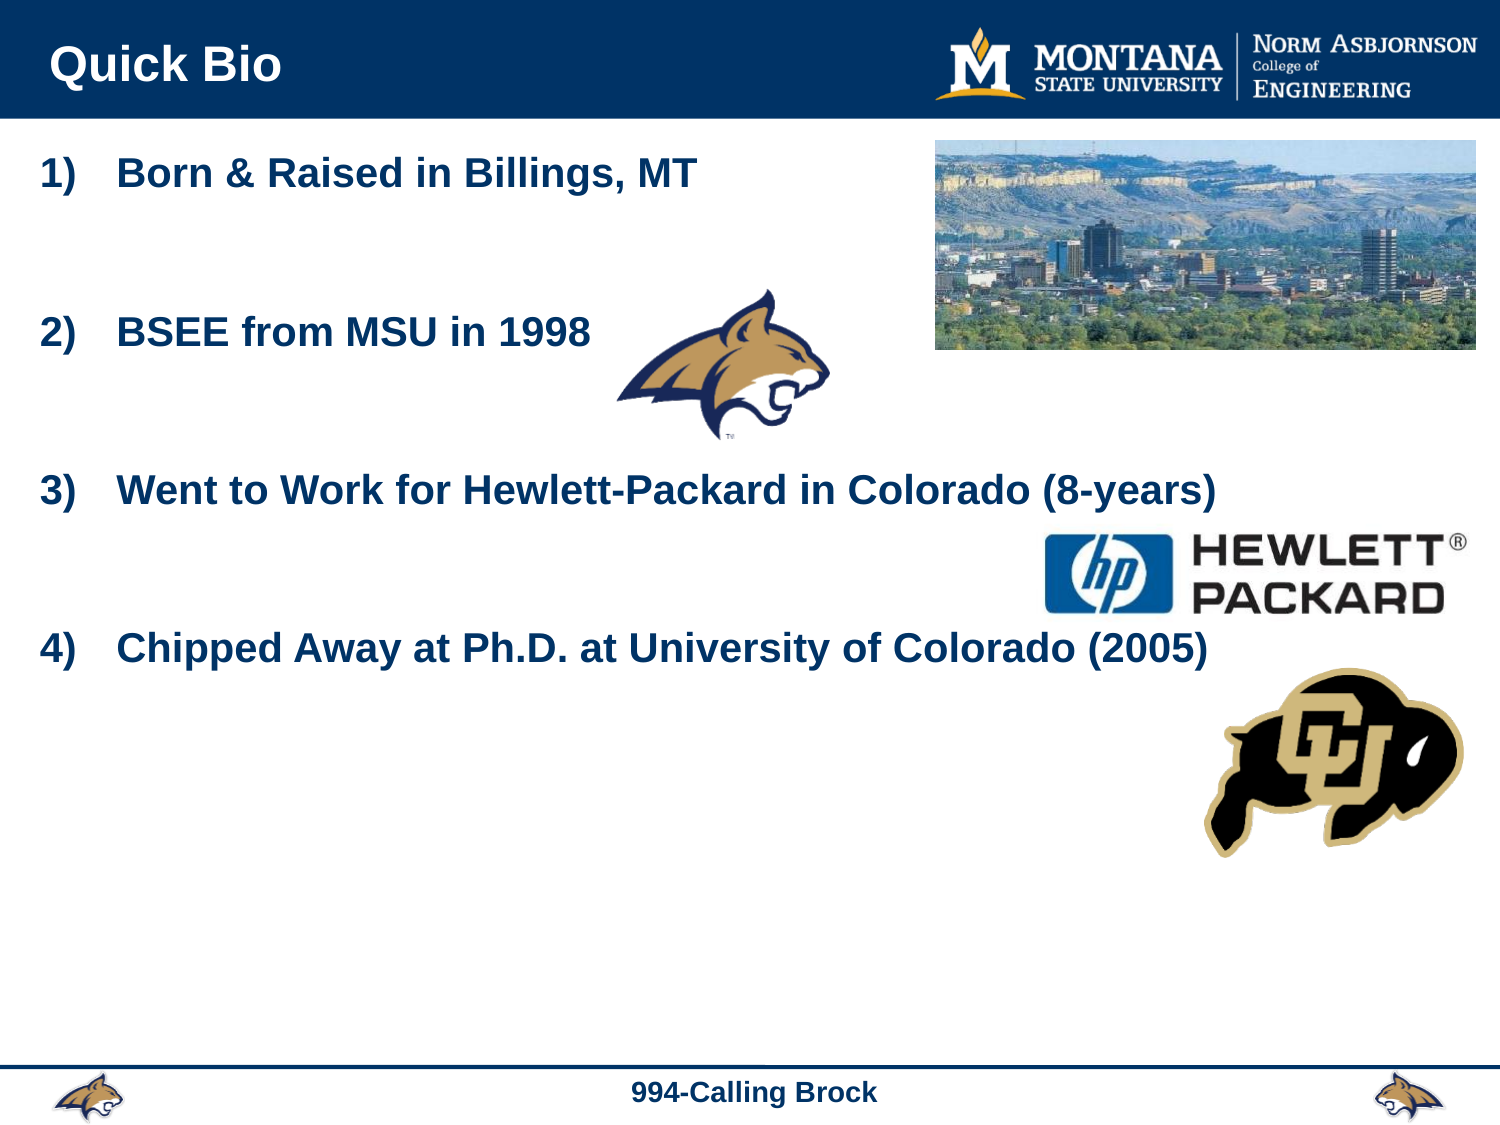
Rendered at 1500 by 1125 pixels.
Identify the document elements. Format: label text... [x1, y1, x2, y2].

picture [1373, 1066, 1452, 1125]
picture [615, 284, 830, 446]
picture [935, 139, 1476, 351]
picture [1028, 508, 1500, 631]
picture [1202, 665, 1465, 860]
picture [46, 1067, 125, 1125]
list Born & Raised in Billings, MT BSEE from MSU in 1998 Went to Work for Hewlett-Packard in Colorado (8-years) Chipped Away at Ph.D. at University of Colorado (2005) [24, 138, 1465, 1053]
picture [913, 7, 1500, 121]
title Quick Bio [33, 29, 936, 94]
